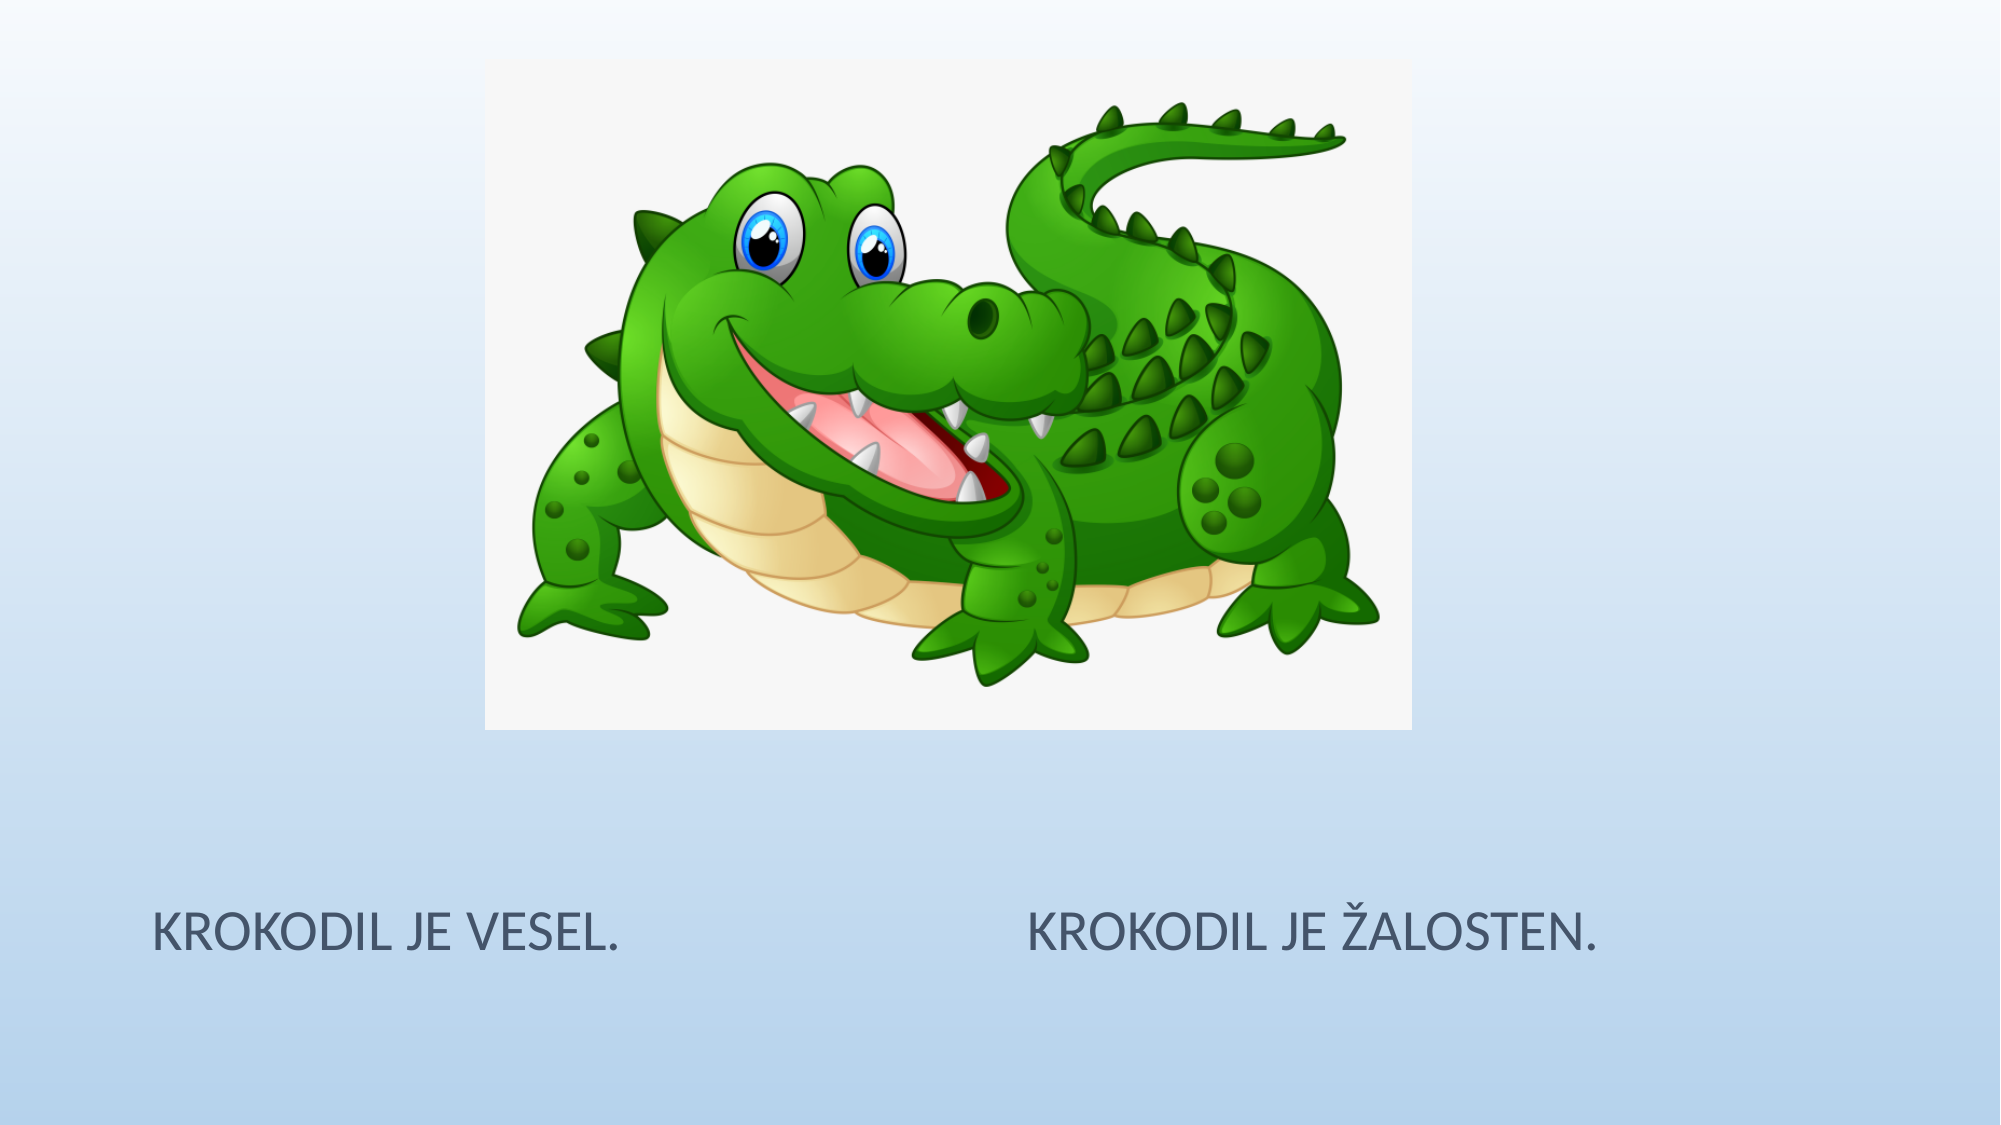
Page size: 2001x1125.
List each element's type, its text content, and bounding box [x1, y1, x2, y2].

list KROKODIL JE VESEL. [137, 299, 988, 1014]
list KROKODIL JE ŽALOSTEN. [1012, 299, 1863, 1014]
picture [485, 59, 1412, 730]
